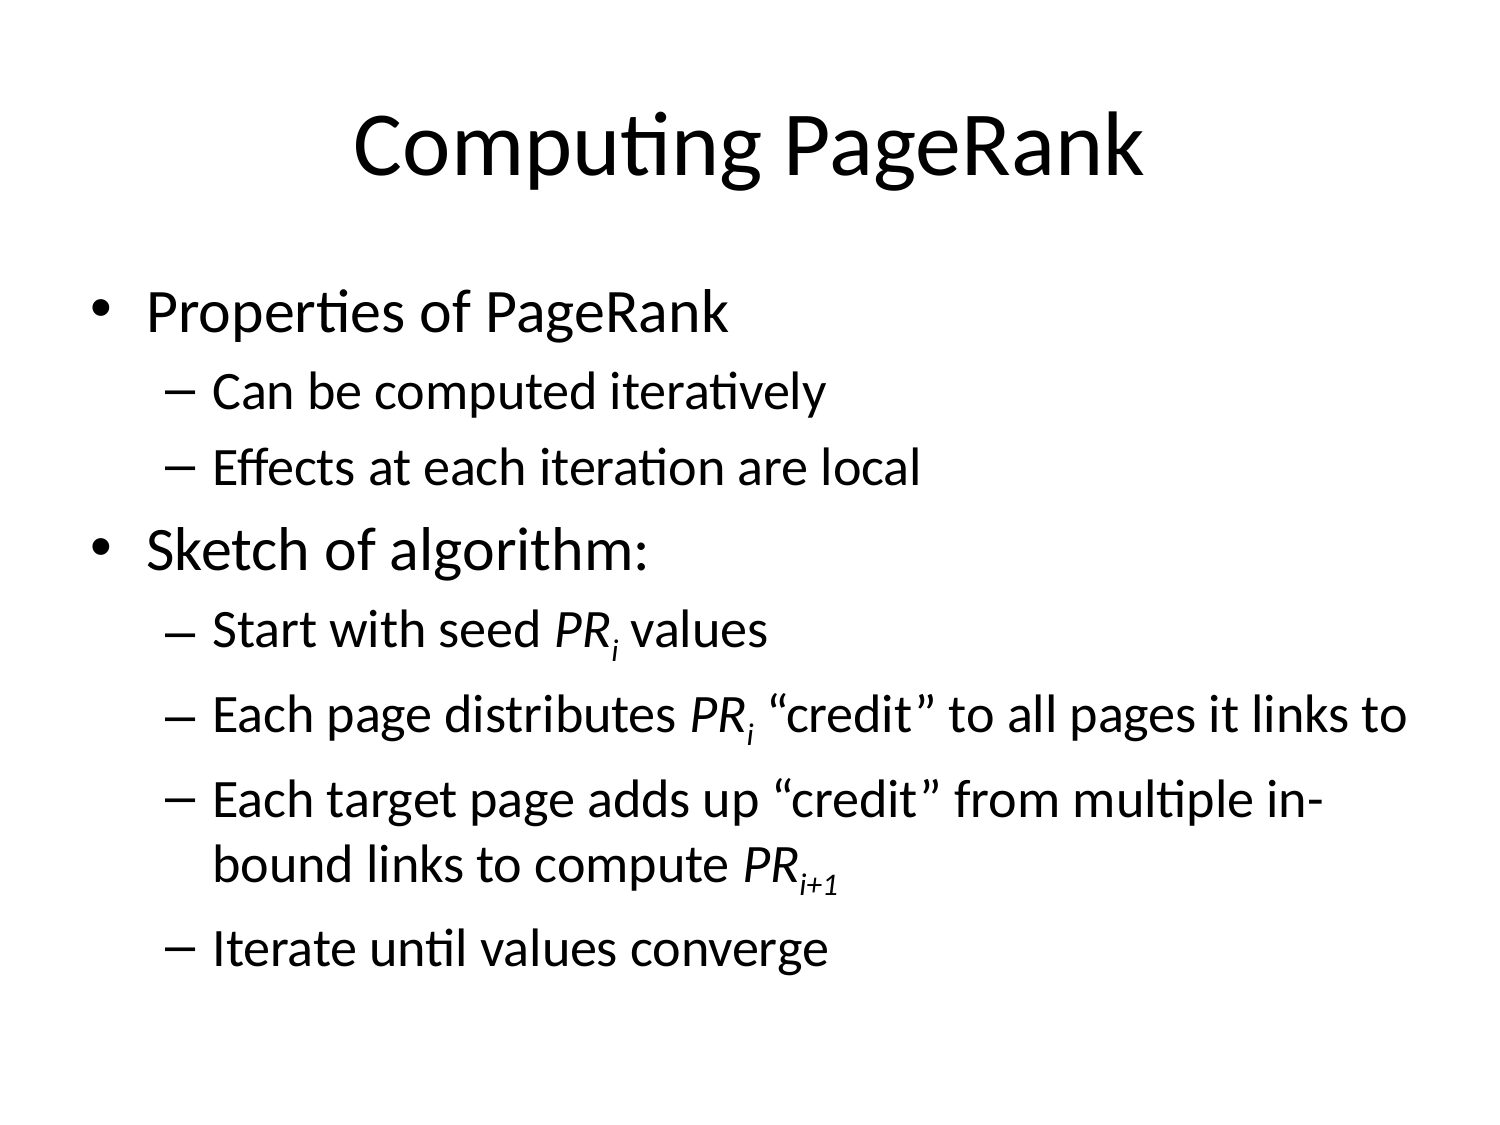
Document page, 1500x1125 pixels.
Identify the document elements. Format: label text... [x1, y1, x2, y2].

title Computing PageRank [75, 45, 1425, 233]
list Properties of PageRank Can be computed iteratively Effects at each iteration are local Sketch of algorithm: Start with seed PRi values Each page distributes PRi “credit” to all pages it links to Each target page adds up “credit” from multiple in-bound links to compute PRi+1 Iterate until values converge [75, 262, 1425, 1005]
